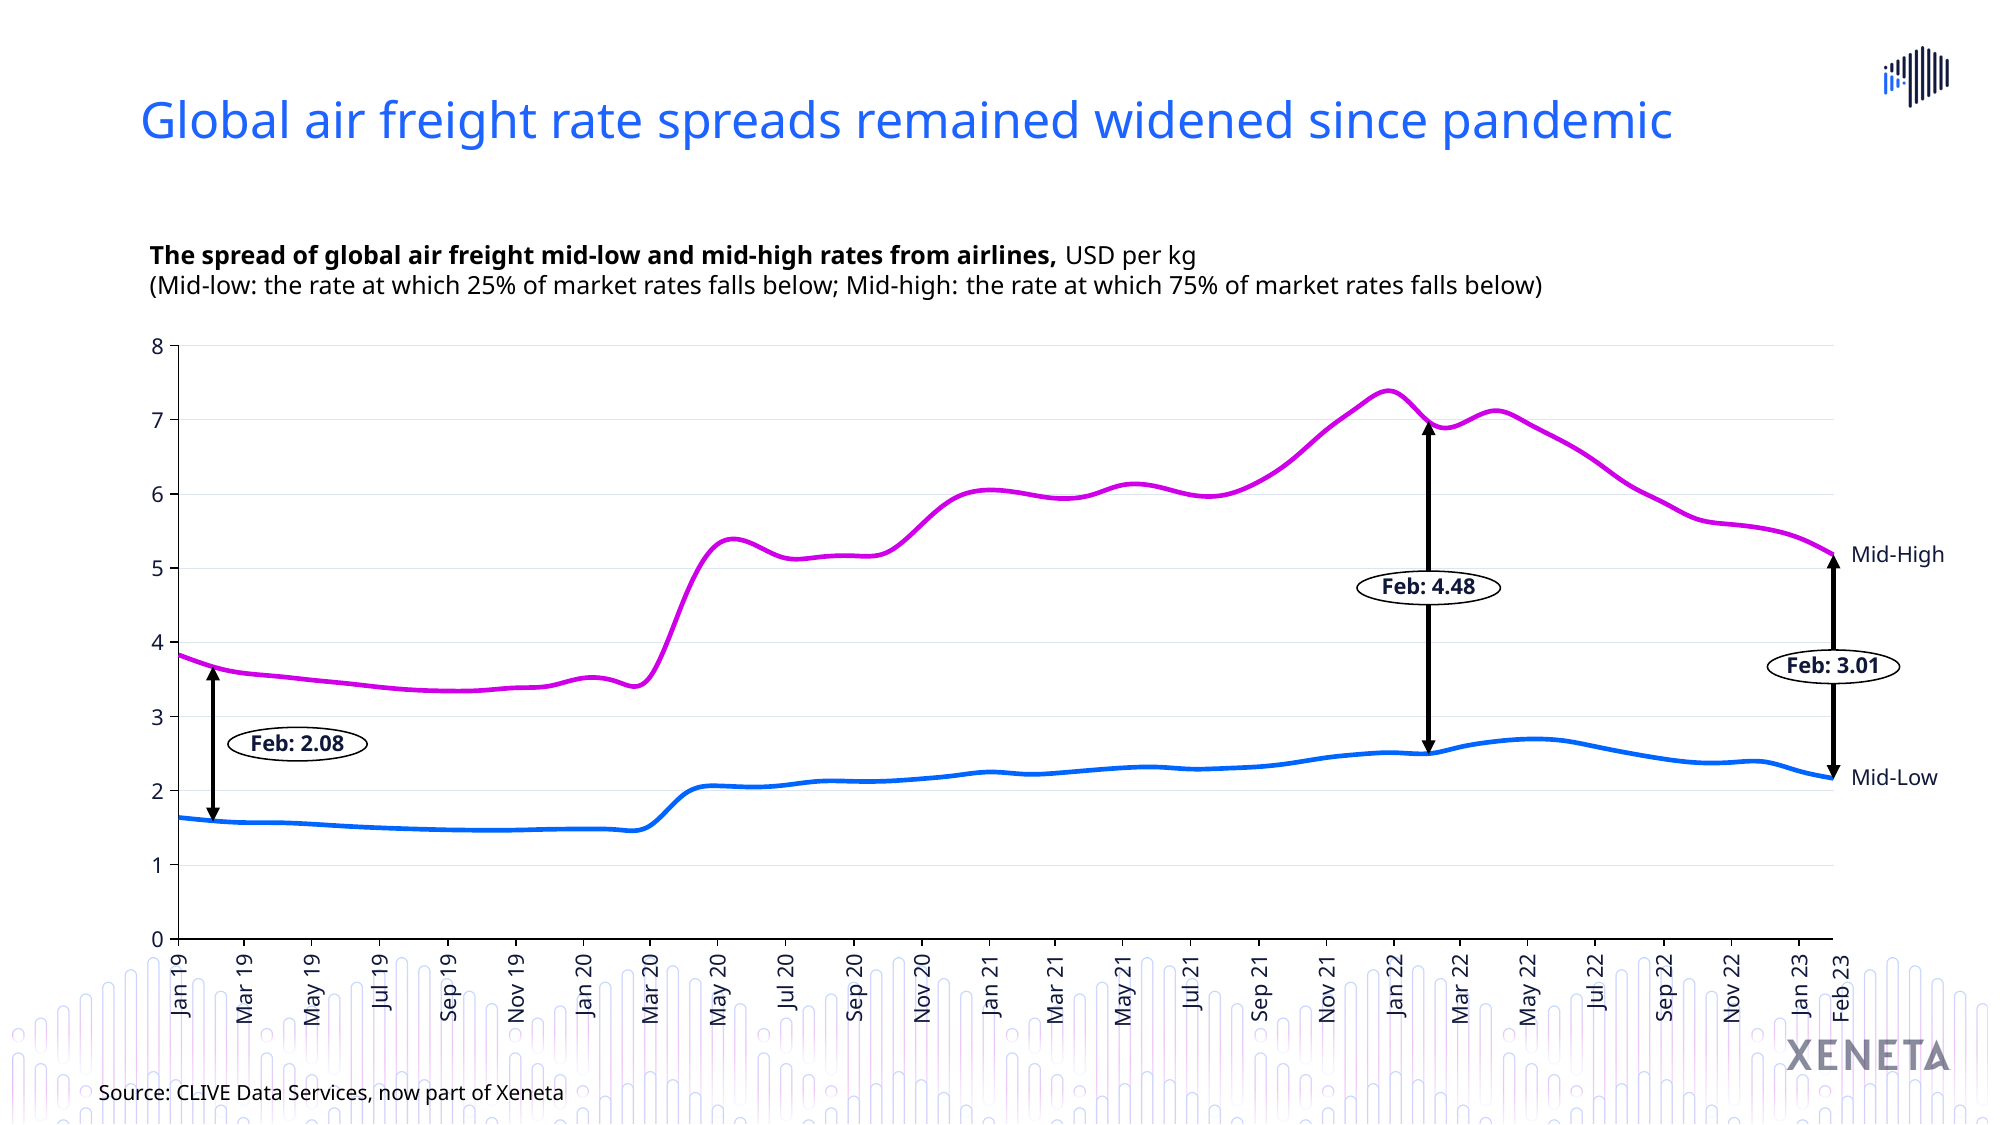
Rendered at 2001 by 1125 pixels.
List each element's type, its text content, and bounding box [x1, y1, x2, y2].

text_box Jul 20 [774, 956, 799, 1017]
text_box [1035, 1061, 1713, 1115]
picture [1786, 46, 1951, 1070]
text_box May 21 [1111, 956, 1136, 1025]
text_box May 19 [300, 956, 325, 1026]
text_box Sep 21 [1248, 956, 1272, 1020]
text_box Mar 19 [233, 956, 257, 1022]
text_box Mar 20 [639, 956, 663, 1028]
text_box Sep 20 [843, 956, 867, 1027]
text_box Nov 19 [504, 956, 529, 1022]
text_box Source: CLIVE Data Services, now part of Xeneta [98, 1049, 949, 1125]
text_box Jan 22 [1383, 956, 1407, 1025]
text_box Sep 19 [437, 956, 461, 1022]
text_box The spread of global air freight mid-low and mid-high rates from airlines, USD per kg (Mid-low: the rate at which 25% of market rates falls below; Mid-high: the rate at which 75% of market rates falls below) [134, 232, 1745, 308]
text_box Mid-Low [1851, 766, 1944, 791]
text_box Sep 22 [1652, 956, 1677, 1026]
text_box Jan 20 [572, 956, 597, 1027]
text_box Nov 22 [1720, 956, 1745, 1026]
text_box Mar 21 [1044, 956, 1068, 1021]
text_box Nov 20 [910, 956, 935, 1028]
text_box Nov 21 [1315, 956, 1340, 1021]
text_box Jul 19 [368, 956, 393, 1012]
text_box Jul 21 [1179, 956, 1204, 1011]
text_box Global air freight rate spreads remained widened since pandemic [125, 80, 1893, 213]
text_box Jul 22 [1584, 956, 1608, 1016]
text_box Feb 23 [1829, 950, 1854, 1024]
text_box Mar 22 [1448, 956, 1473, 1026]
text_box Mid-High [1850, 543, 1952, 567]
text_box Jan 21 [978, 956, 1003, 1020]
chart [127, 328, 1848, 956]
text_box May 22 [1516, 956, 1541, 1031]
text_box May 20 [706, 956, 731, 1032]
text_box Jan 23 [1788, 956, 1812, 1026]
text_box Feb: 3.01 [1848, 650, 1900, 684]
text_box Jan 19 [167, 956, 192, 1021]
